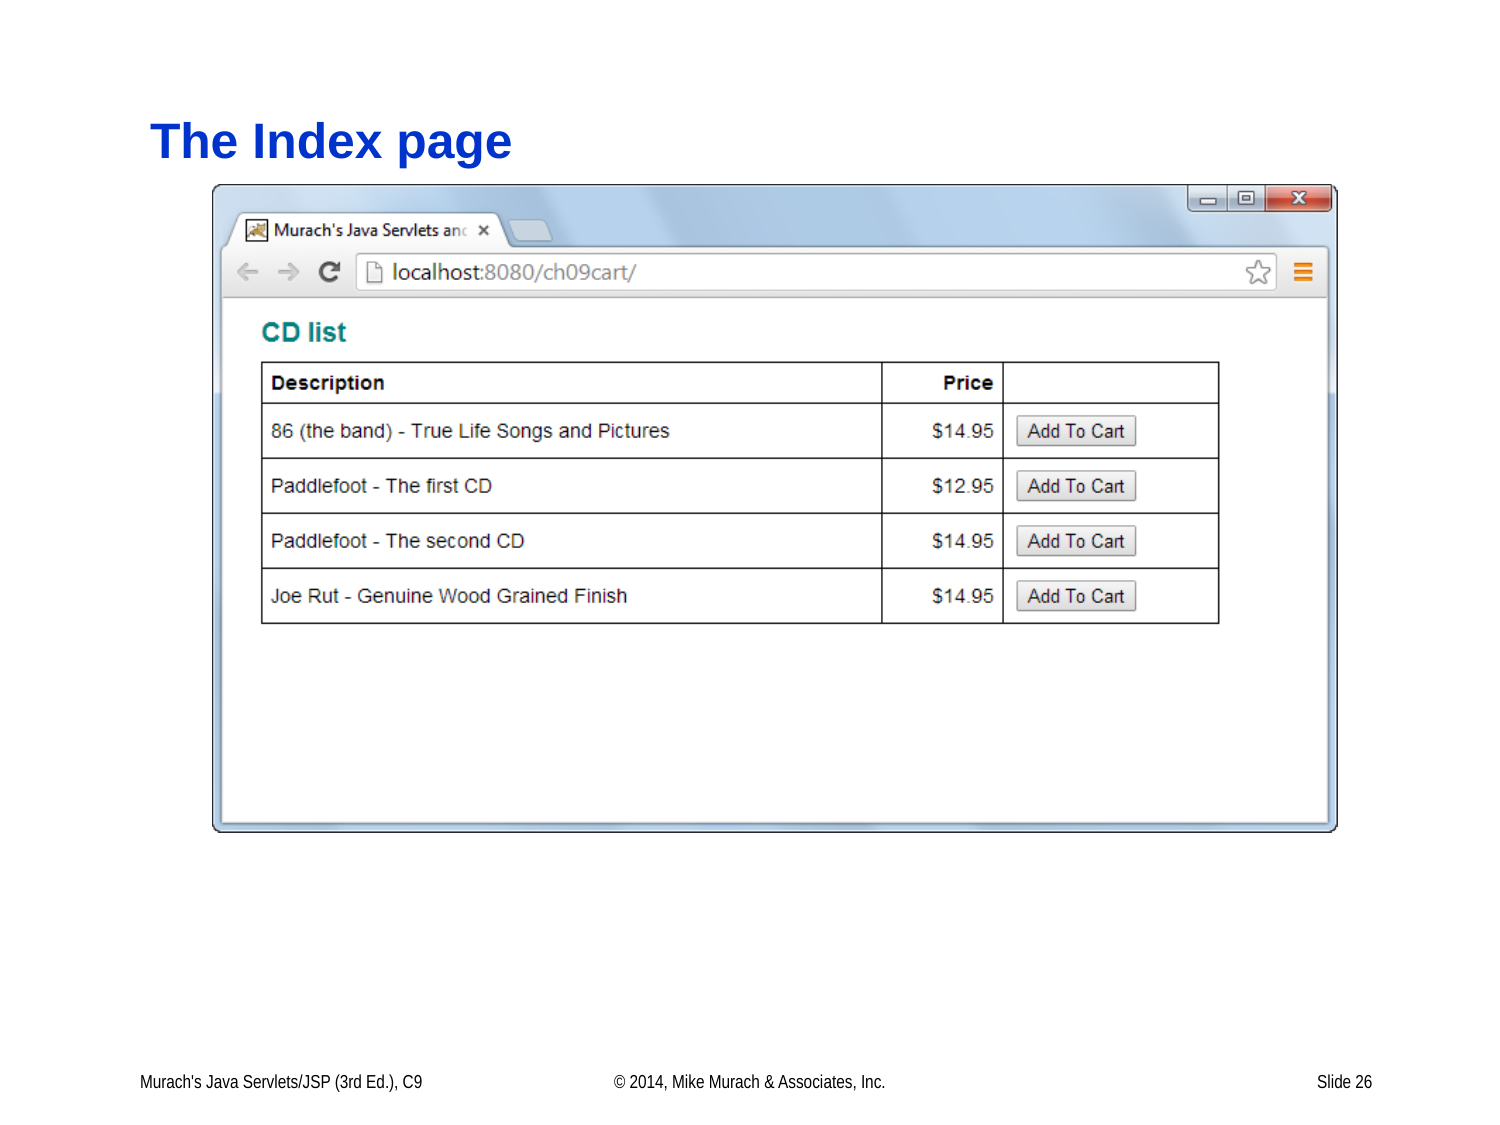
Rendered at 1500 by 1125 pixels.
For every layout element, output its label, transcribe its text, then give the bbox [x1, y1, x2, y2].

slide_number Murach's Java Servlets/JSP (3rd Ed.), C9 [125, 1025, 450, 1100]
footer © 2014, Mike Murach & Associates, Inc. [474, 1025, 1025, 1100]
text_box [149, 112, 1347, 184]
picture [212, 184, 1338, 833]
slide_number Slide 26 [1074, 1025, 1388, 1100]
